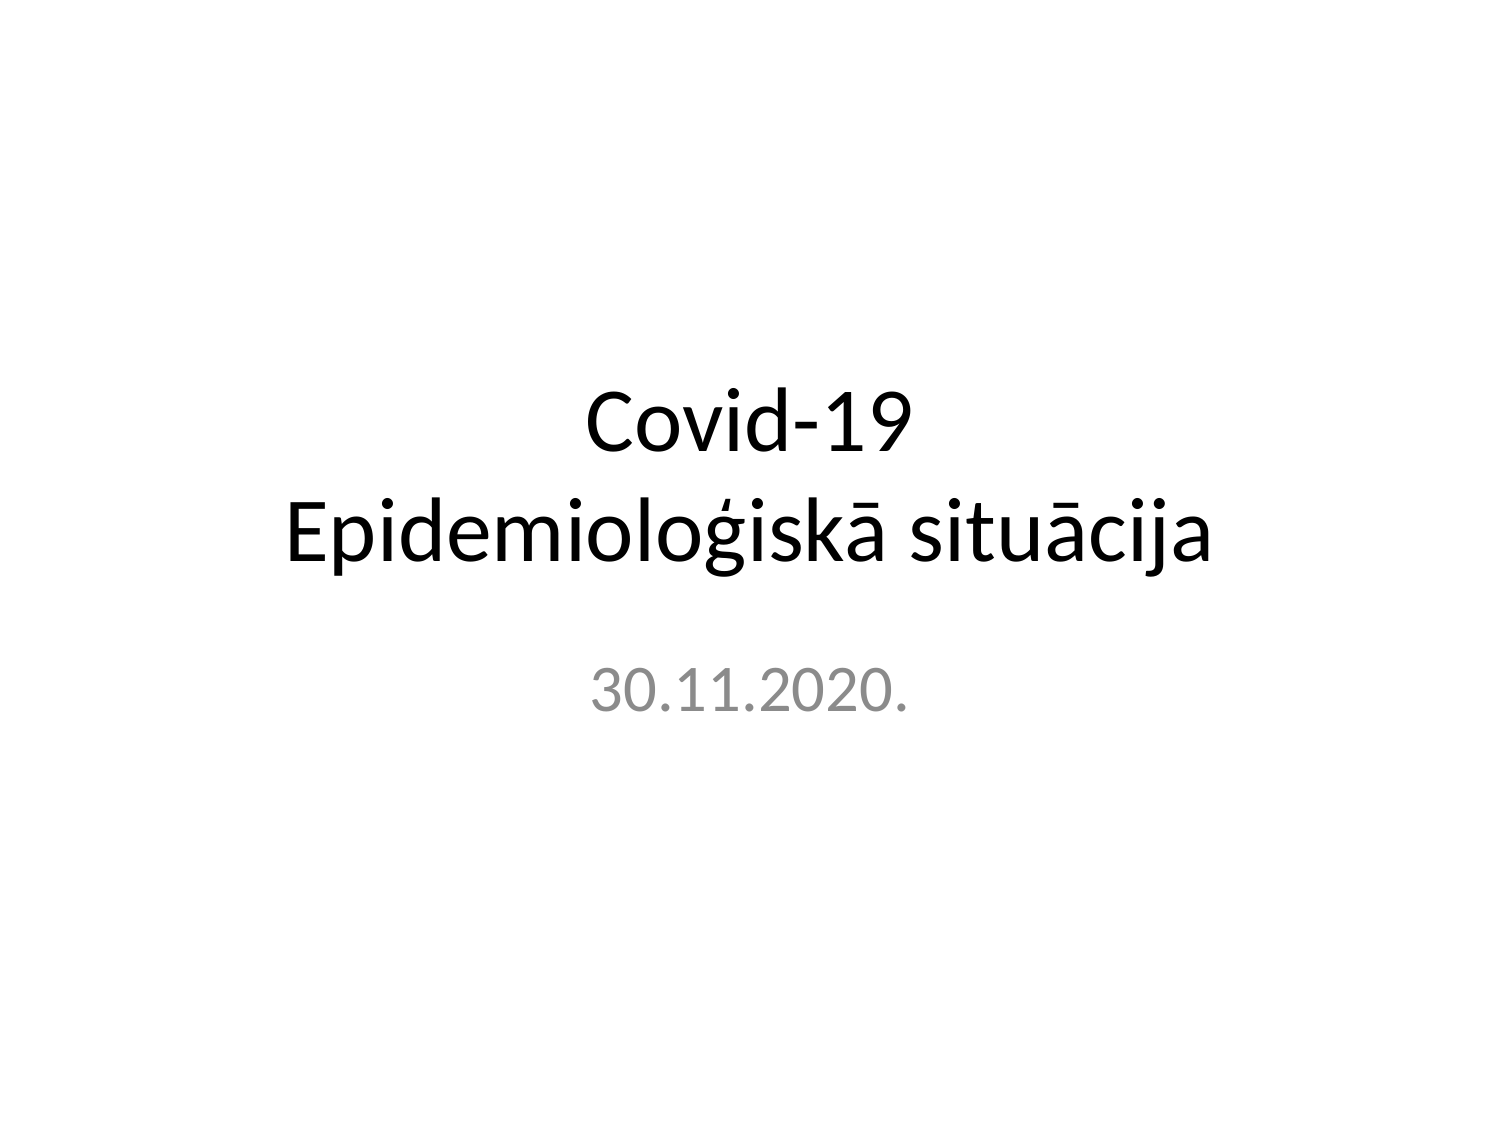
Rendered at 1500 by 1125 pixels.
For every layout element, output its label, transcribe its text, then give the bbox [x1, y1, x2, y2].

title Covid-19 Epidemioloģiskā situācija [112, 349, 1388, 591]
subtitle 30.11.2020. [225, 637, 1275, 925]
